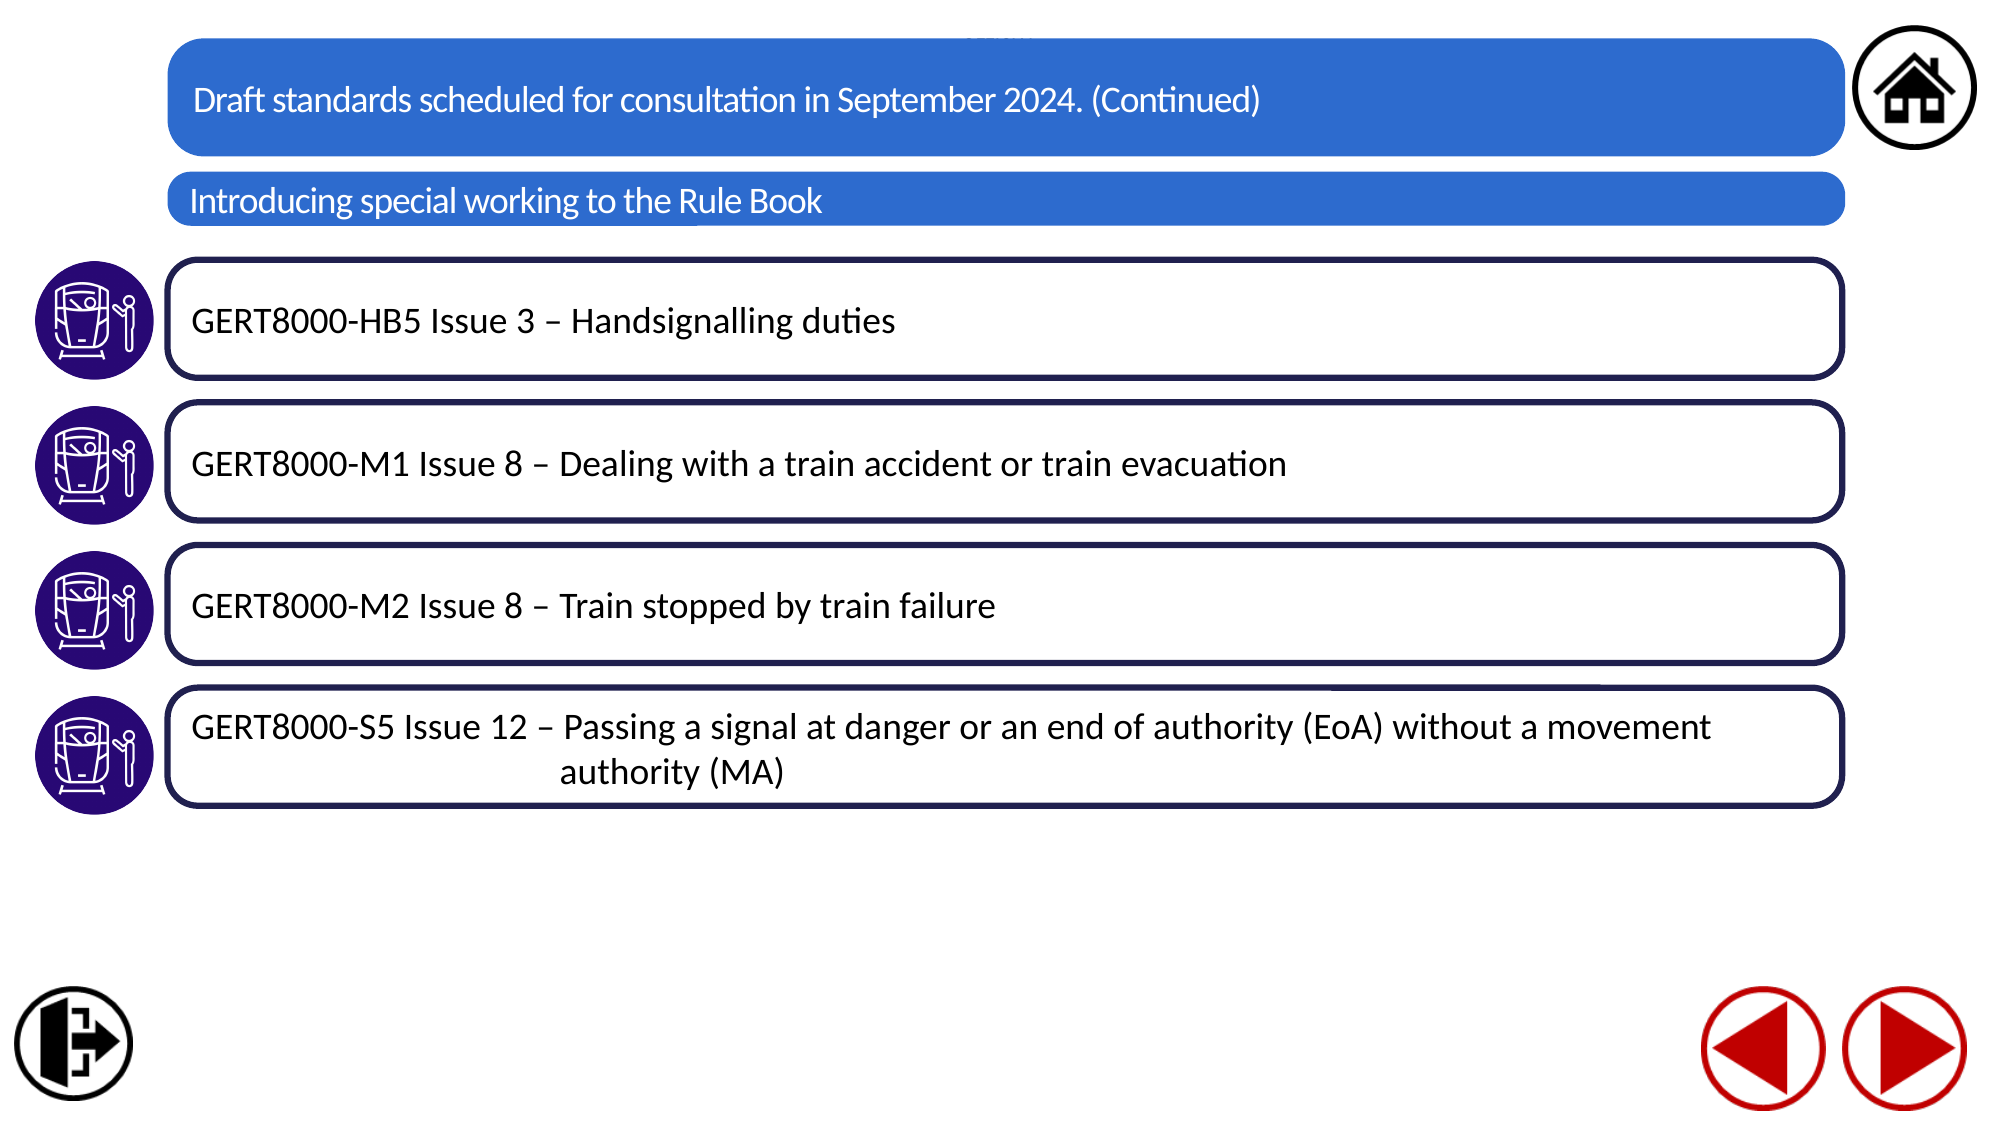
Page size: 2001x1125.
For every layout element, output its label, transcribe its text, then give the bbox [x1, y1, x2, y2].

picture [1842, 986, 1967, 1111]
picture [14, 986, 133, 1101]
picture [35, 261, 154, 380]
text_box Introducing special working to the Rule Book [166, 170, 1847, 227]
picture [35, 406, 154, 525]
picture [35, 551, 154, 670]
picture [1701, 986, 1826, 1111]
text_box GERT8000-HB5 Issue 3 – Handsignalling duties [166, 258, 1844, 379]
text_box GERT8000-M1 Issue 8 – Dealing with a train accident or train evacuation [166, 401, 1844, 522]
text_box GERT8000-M2 Issue 8 – Train stopped by train failure [166, 543, 1844, 665]
text_box Draft standards scheduled for consultation in September 2024. (Continued) [166, 37, 1847, 158]
text_box GERT8000-S5 Issue 12 – Passing a signal at danger or an end of authority (EoA) without a movement authority (MA) [166, 686, 1844, 807]
picture [1851, 25, 1977, 150]
picture [35, 696, 154, 815]
